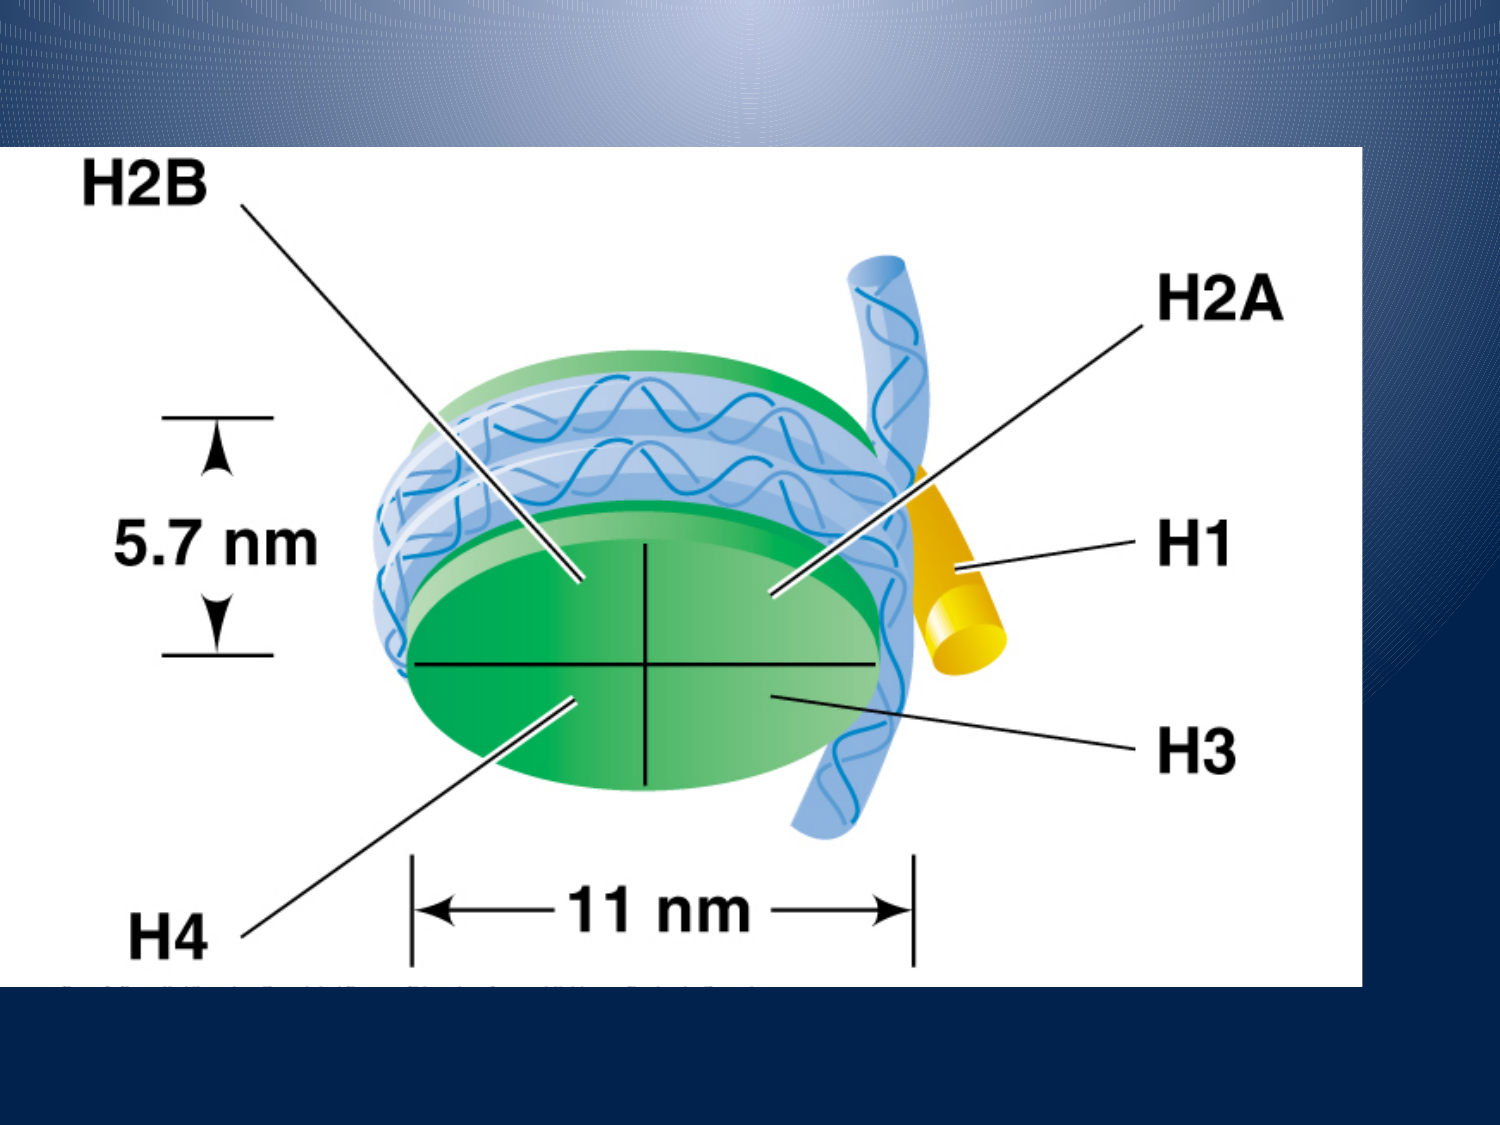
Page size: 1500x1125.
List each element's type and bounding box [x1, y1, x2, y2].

picture [0, 146, 1363, 987]
